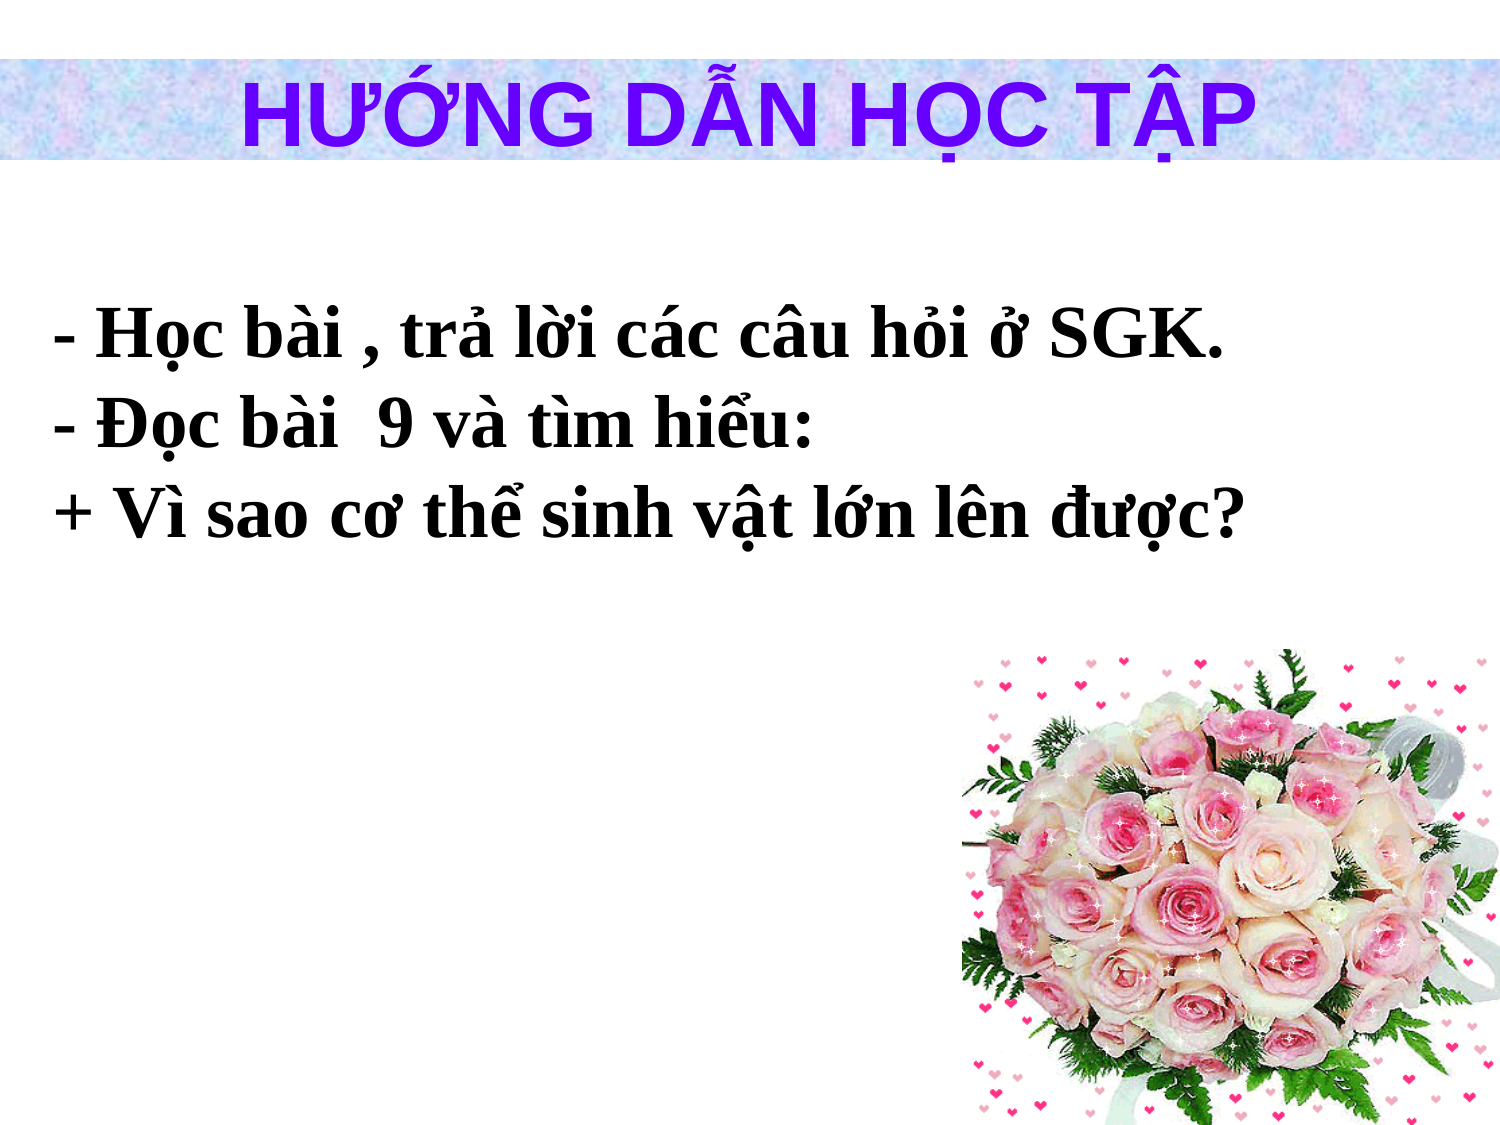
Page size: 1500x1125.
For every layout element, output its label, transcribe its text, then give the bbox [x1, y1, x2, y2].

picture [962, 649, 1500, 1125]
text_box HƯỚNG DẪN HỌC TẬP [0, 59, 1500, 160]
text_box - Học bài , trả lời các câu hỏi ở SGK. - Đọc bài 9 và tìm hiểu: + Vì sao cơ thể sinh vật lớn lên được? [37, 274, 1500, 560]
